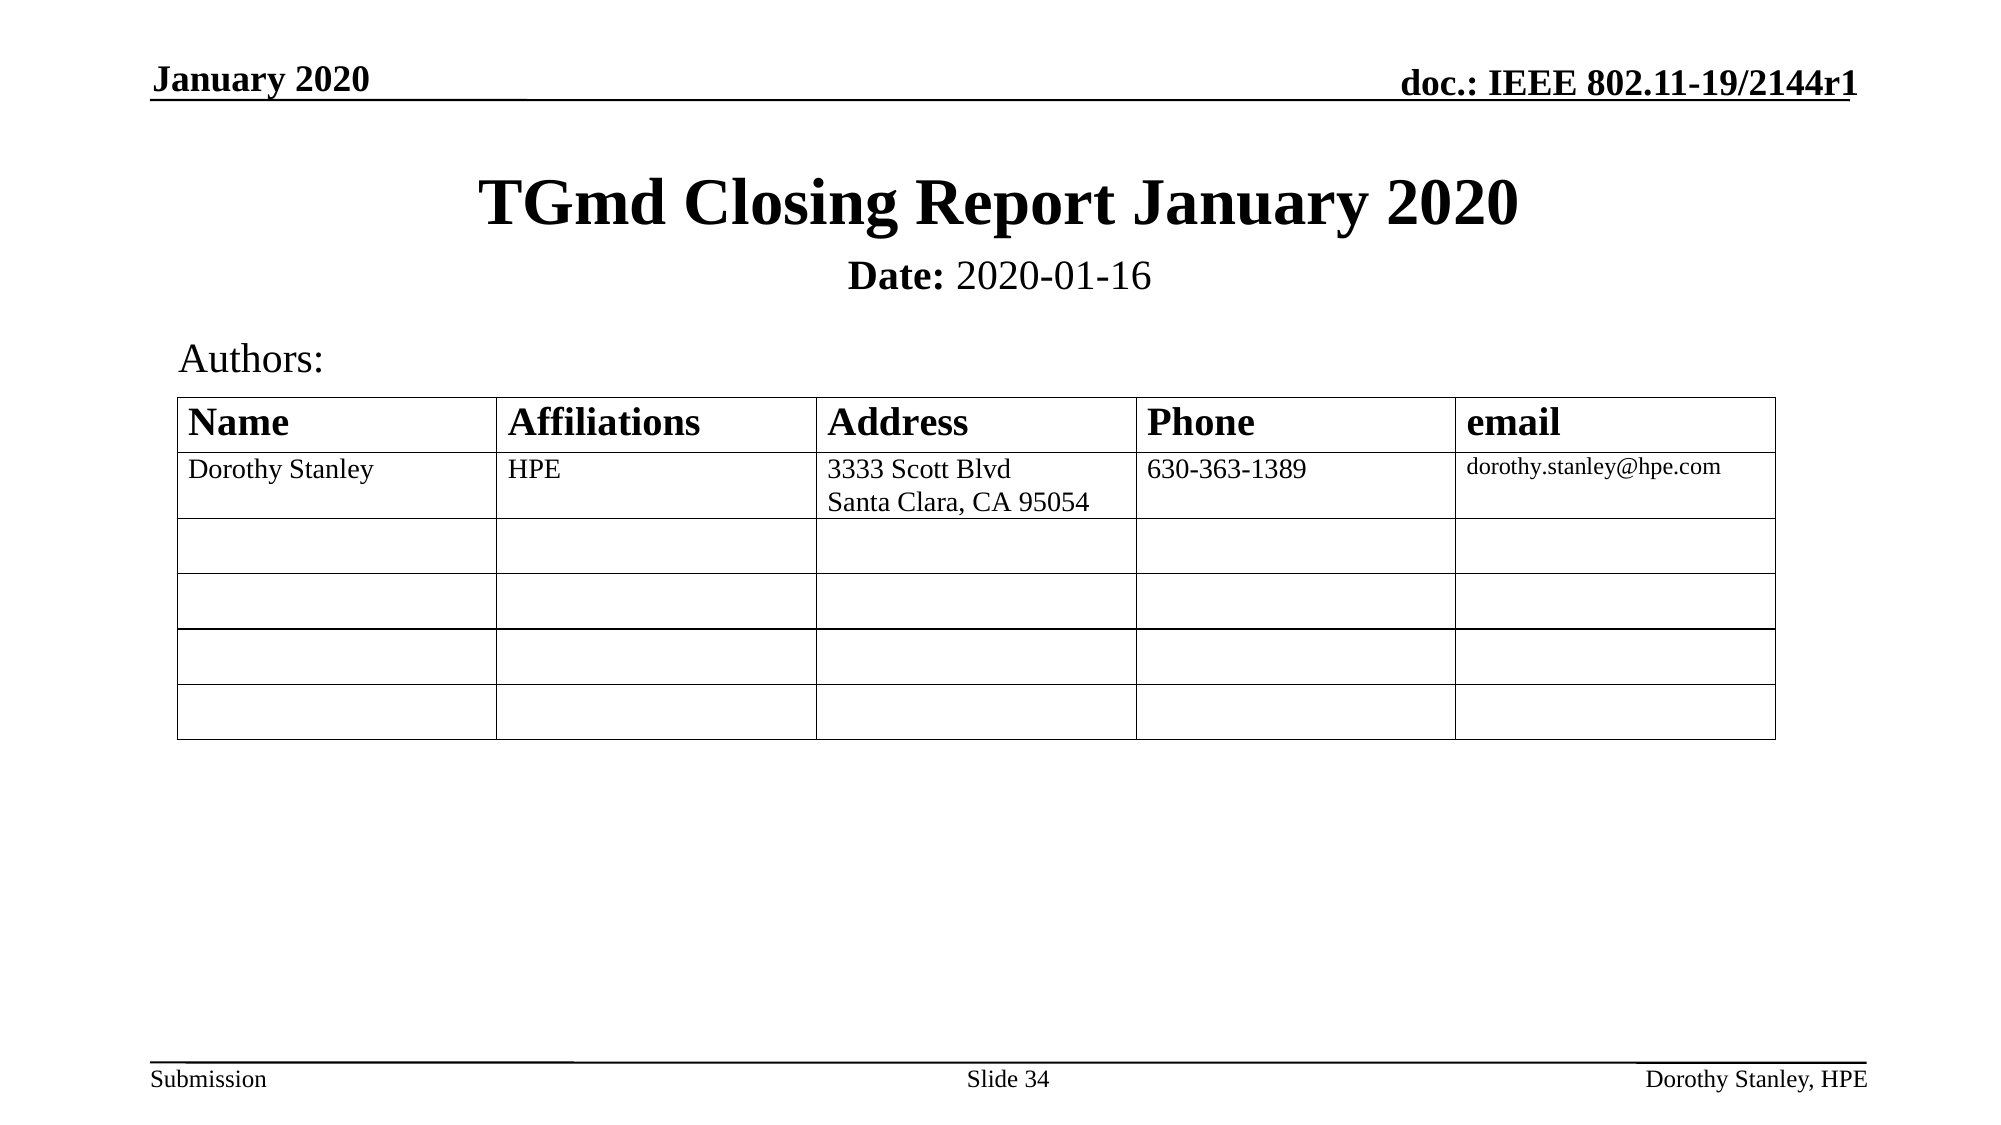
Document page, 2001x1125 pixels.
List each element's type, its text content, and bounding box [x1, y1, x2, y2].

footer Dorothy Stanley, HPE [1171, 1061, 1869, 1093]
slide_number Slide 34 [950, 1061, 1067, 1123]
title TGmd Closing Report January 2020 [149, 76, 1851, 319]
subtitle Date: 2020-01-16 [299, 239, 1701, 319]
text_box Authors: [162, 323, 401, 387]
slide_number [152, 54, 563, 100]
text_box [161, 396, 1822, 800]
